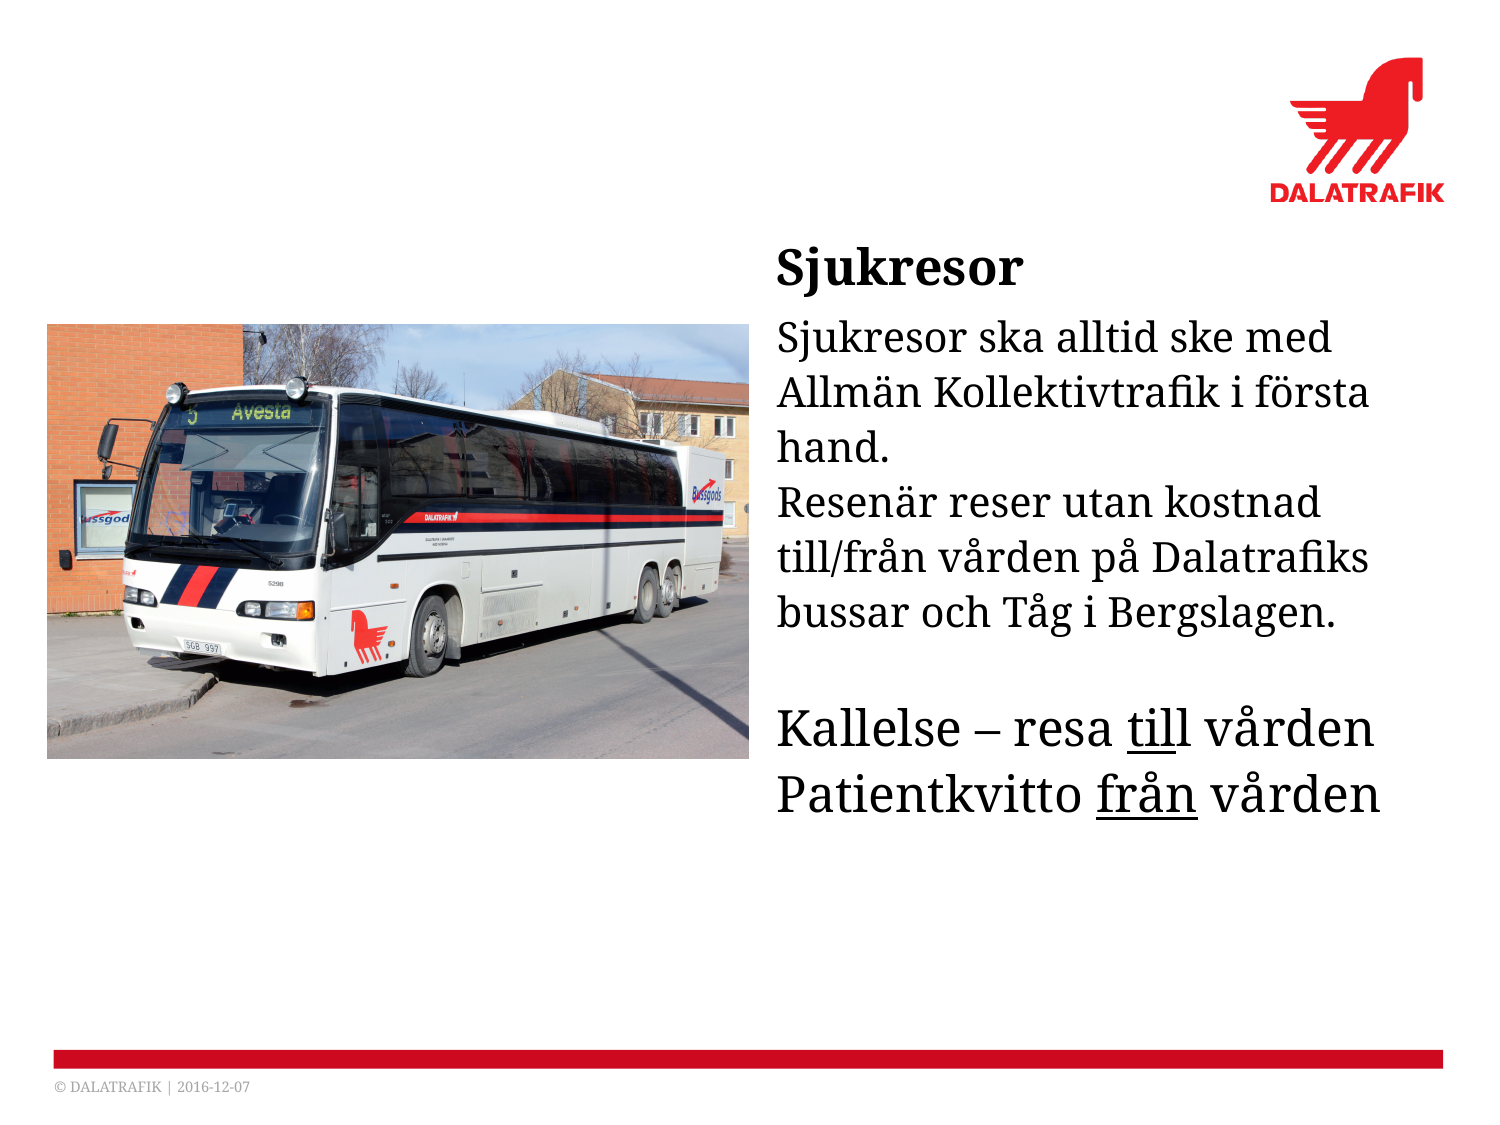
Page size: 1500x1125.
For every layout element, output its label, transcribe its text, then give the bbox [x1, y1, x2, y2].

title Sjukresor ska alltid ske med Allmän Kollektivtrafik i första hand. Resenär reser utan kostnad till/från vården på Dalatrafiks bussar och Tåg i Bergslagen. Kallelse – resa till vården Patientkvitto från vården [776, 306, 1451, 543]
text_box [53, 1049, 1444, 1069]
text_box Sjukresor [776, 242, 1397, 329]
text_box © DALATRAFIK | 2016-12-07 [54, 1077, 1444, 1113]
picture [1270, 57, 1445, 202]
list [47, 324, 749, 759]
